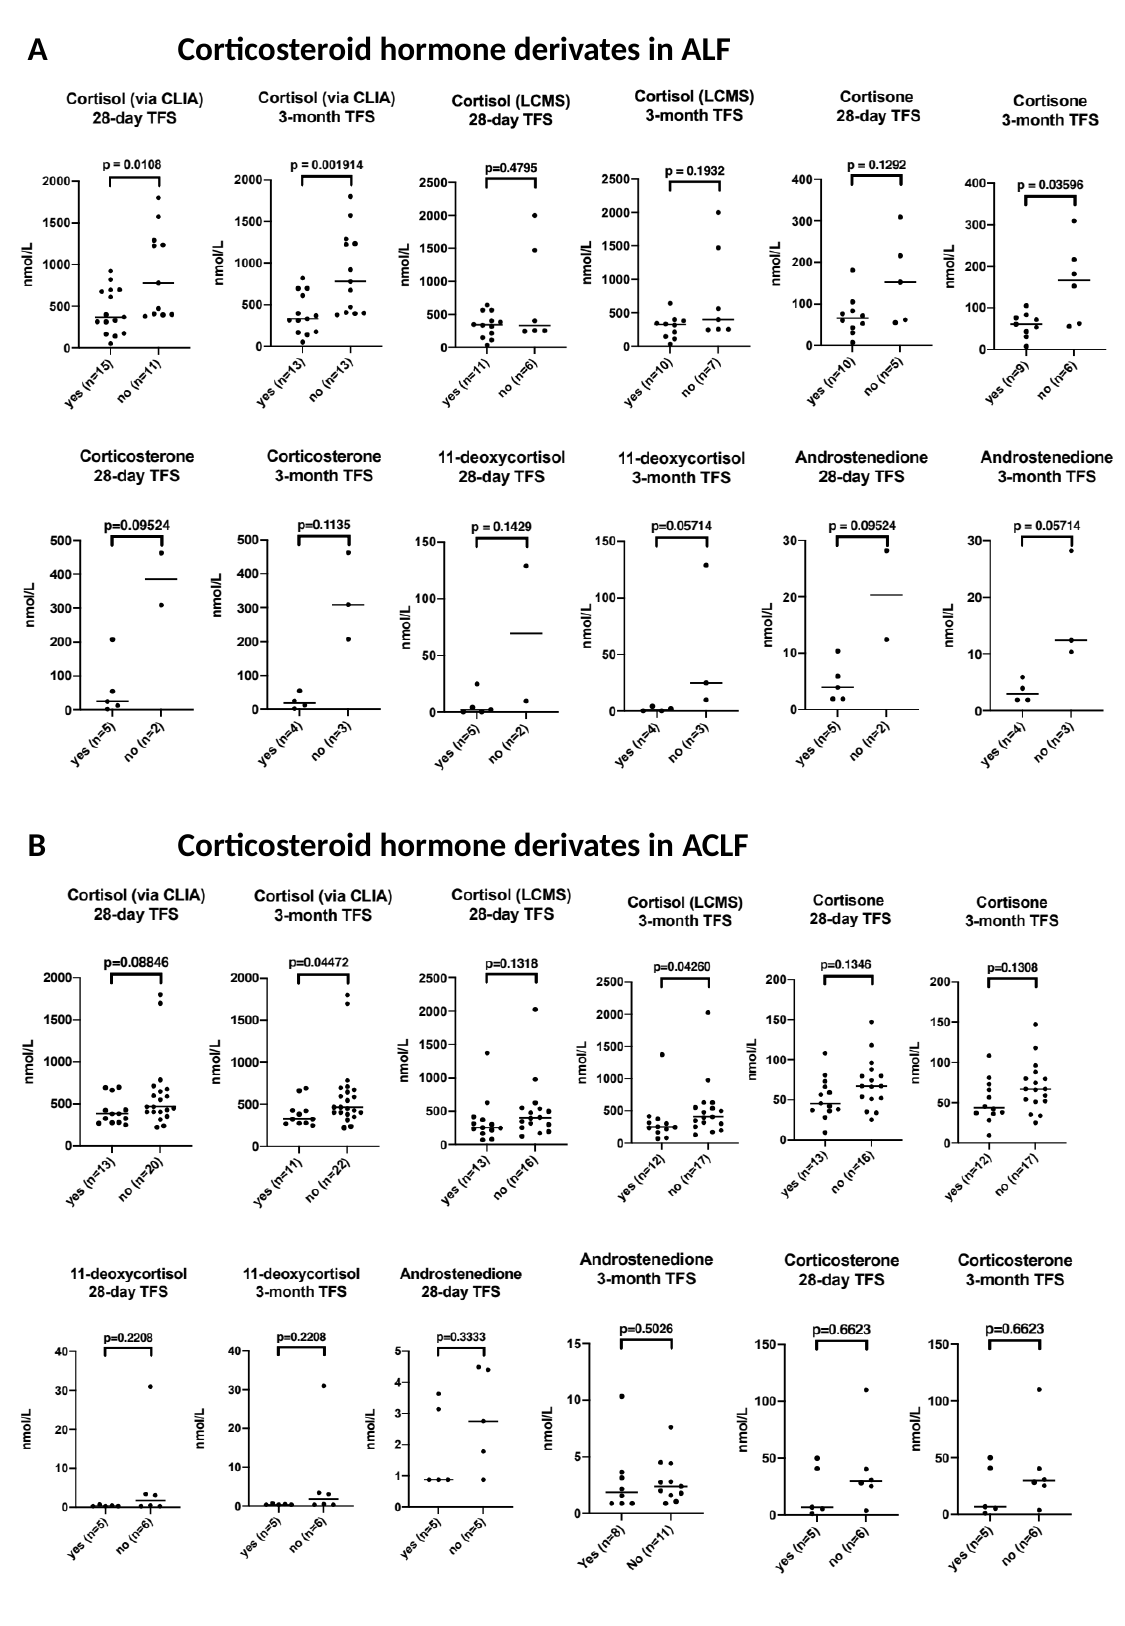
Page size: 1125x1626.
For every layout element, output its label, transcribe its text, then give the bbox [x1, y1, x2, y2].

picture [572, 442, 749, 770]
text_box B Corticosteroid hormone derivates in ACLF [12, 815, 1125, 871]
picture [14, 440, 200, 770]
picture [13, 1259, 526, 1562]
picture [934, 441, 1118, 769]
picture [761, 81, 1112, 410]
picture [391, 441, 569, 772]
picture [13, 80, 760, 412]
text_box A Corticosteroid hormone derivates in ALF [12, 20, 947, 75]
picture [14, 879, 1072, 1210]
picture [202, 440, 387, 770]
picture [533, 1243, 1079, 1575]
picture [753, 440, 932, 770]
